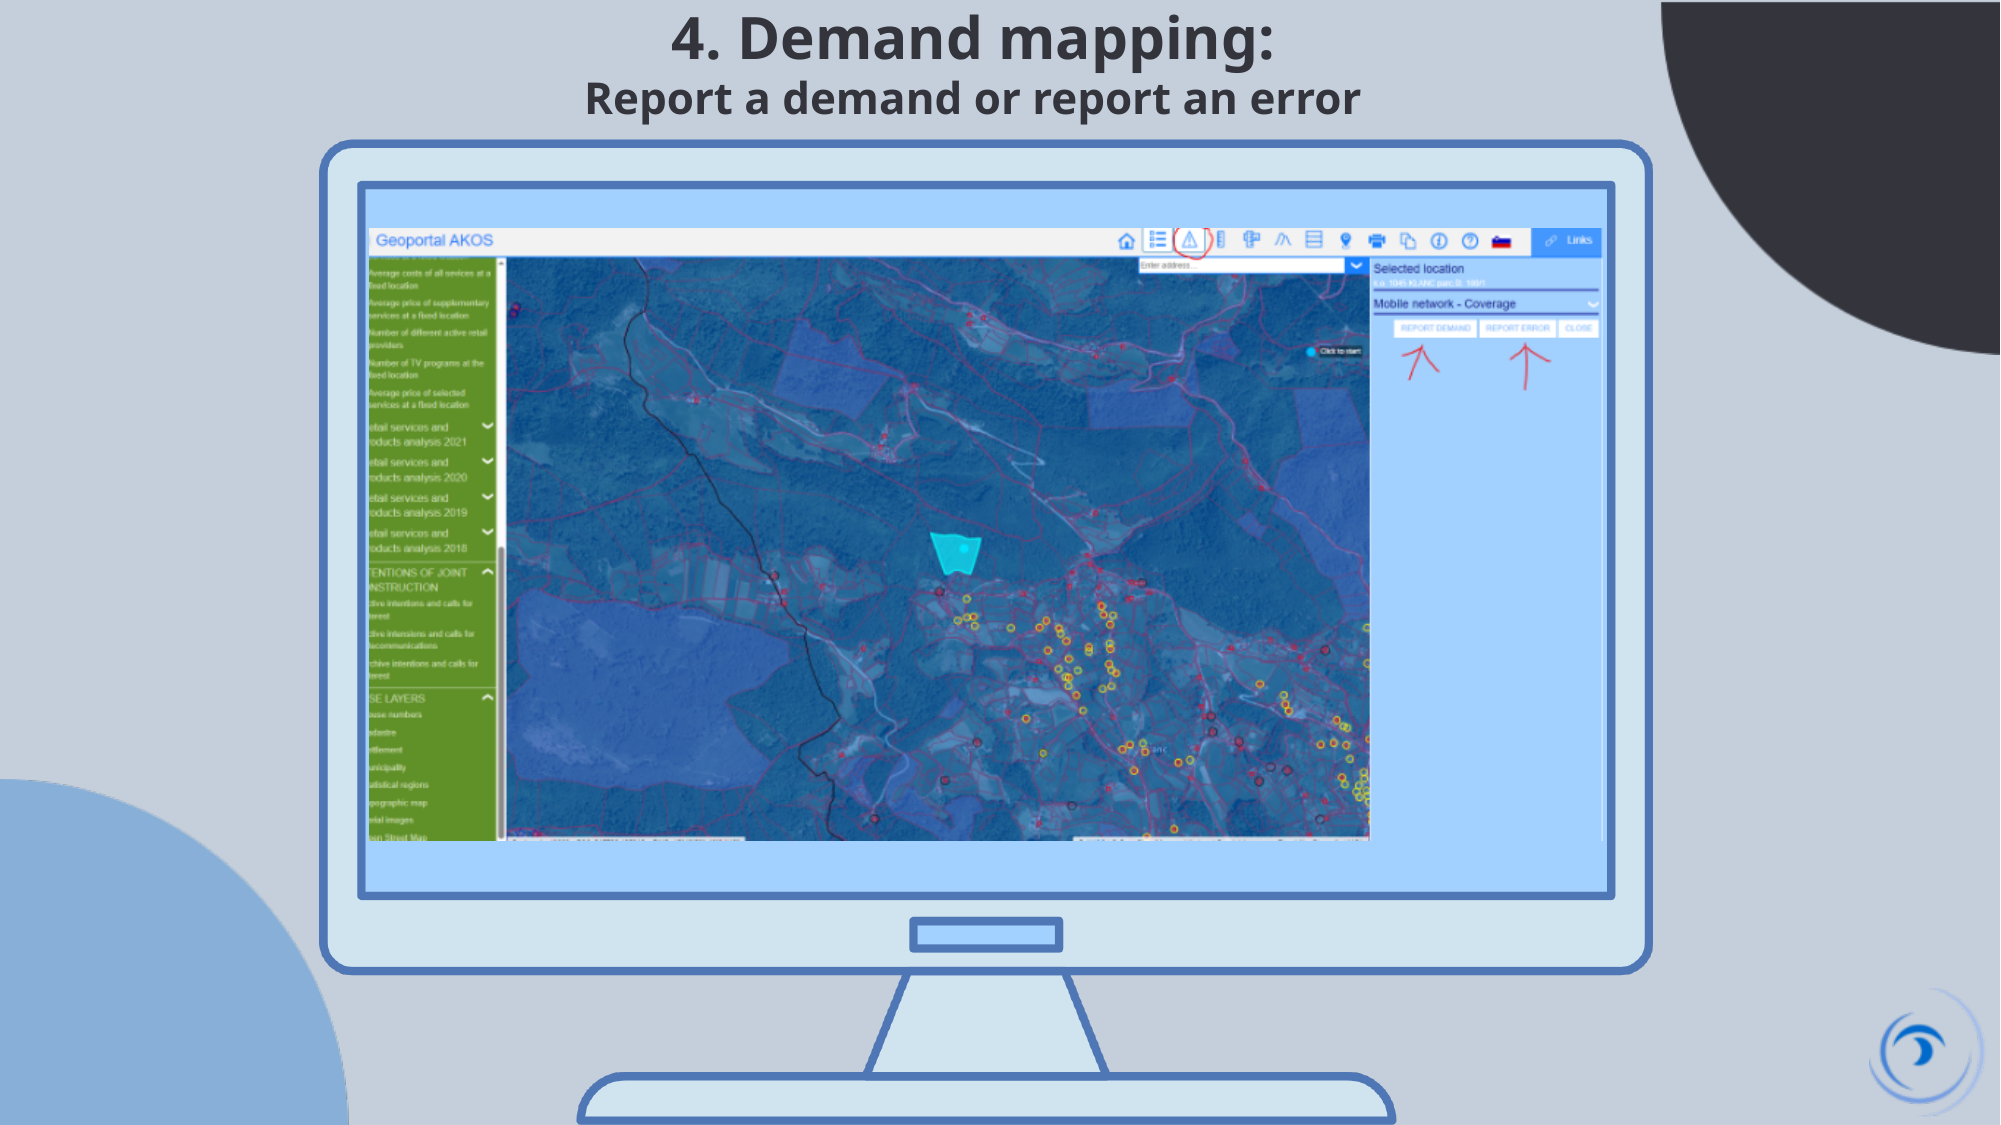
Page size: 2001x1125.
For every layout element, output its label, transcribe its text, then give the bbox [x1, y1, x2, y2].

picture [1656, 0, 2000, 356]
picture [0, 138, 1654, 1125]
text_box 4. Demand mapping: Report a demand or report an error [42, 0, 1656, 142]
picture [1869, 988, 1991, 1118]
